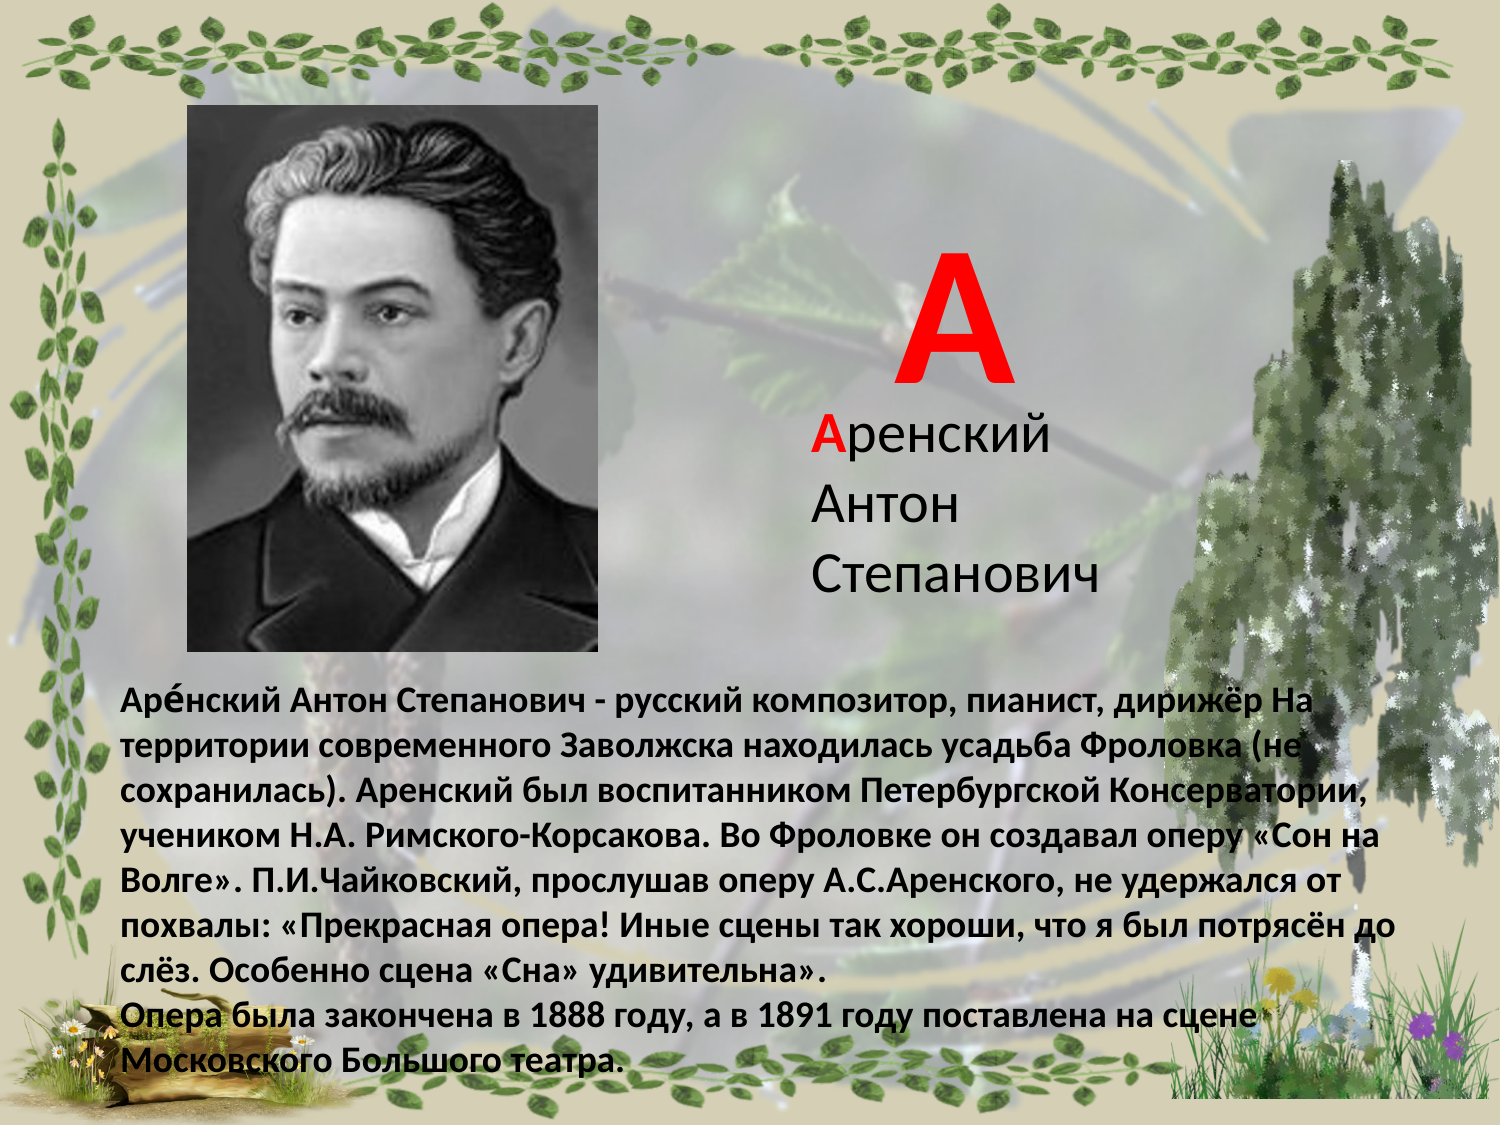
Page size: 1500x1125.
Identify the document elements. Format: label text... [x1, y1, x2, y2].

text_box Аренский Антон Степанович [796, 386, 1184, 612]
picture [0, 0, 1500, 1125]
text_box А [879, 175, 1031, 431]
text_box Аре́нский Антон Степанович - русский композитор, пианист, дирижёр На территории современного Заволжска находилась усадьба Фроловка (не сохранилась). Аренский был воспитанником Петербургской Консерватории, учеником Н.А. Римского-Корсакова. Во Фроловке он создавал оперу «Сон на Волге». П.И.Чайковский, прослушав оперу А.С.Аренского, не удержался от похвалы: «Прекрасная опера! Иные сцены так хороши, что я был потрясён до слёз. Особенно сцена «Сна» удивительна». Опера была закончена в 1888 году, а в 1891 году поставлена на сцене Московского Большого театра. [105, 667, 1430, 1125]
